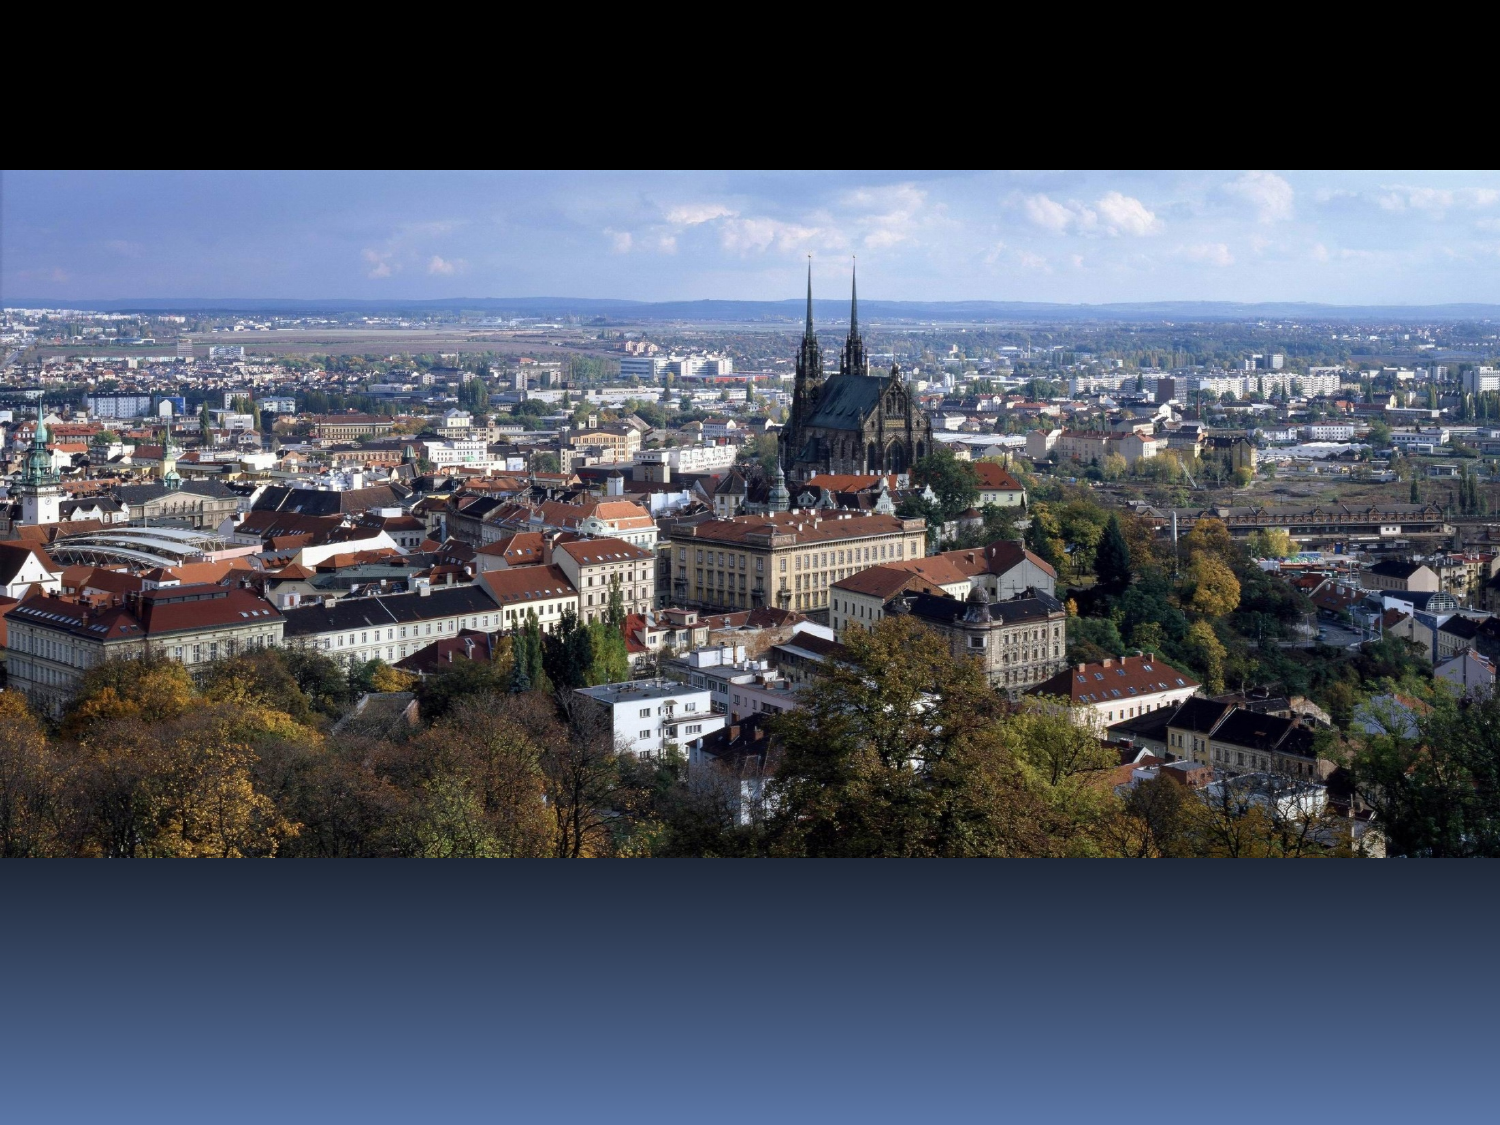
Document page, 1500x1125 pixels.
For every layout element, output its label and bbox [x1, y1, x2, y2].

picture [0, 170, 1500, 859]
